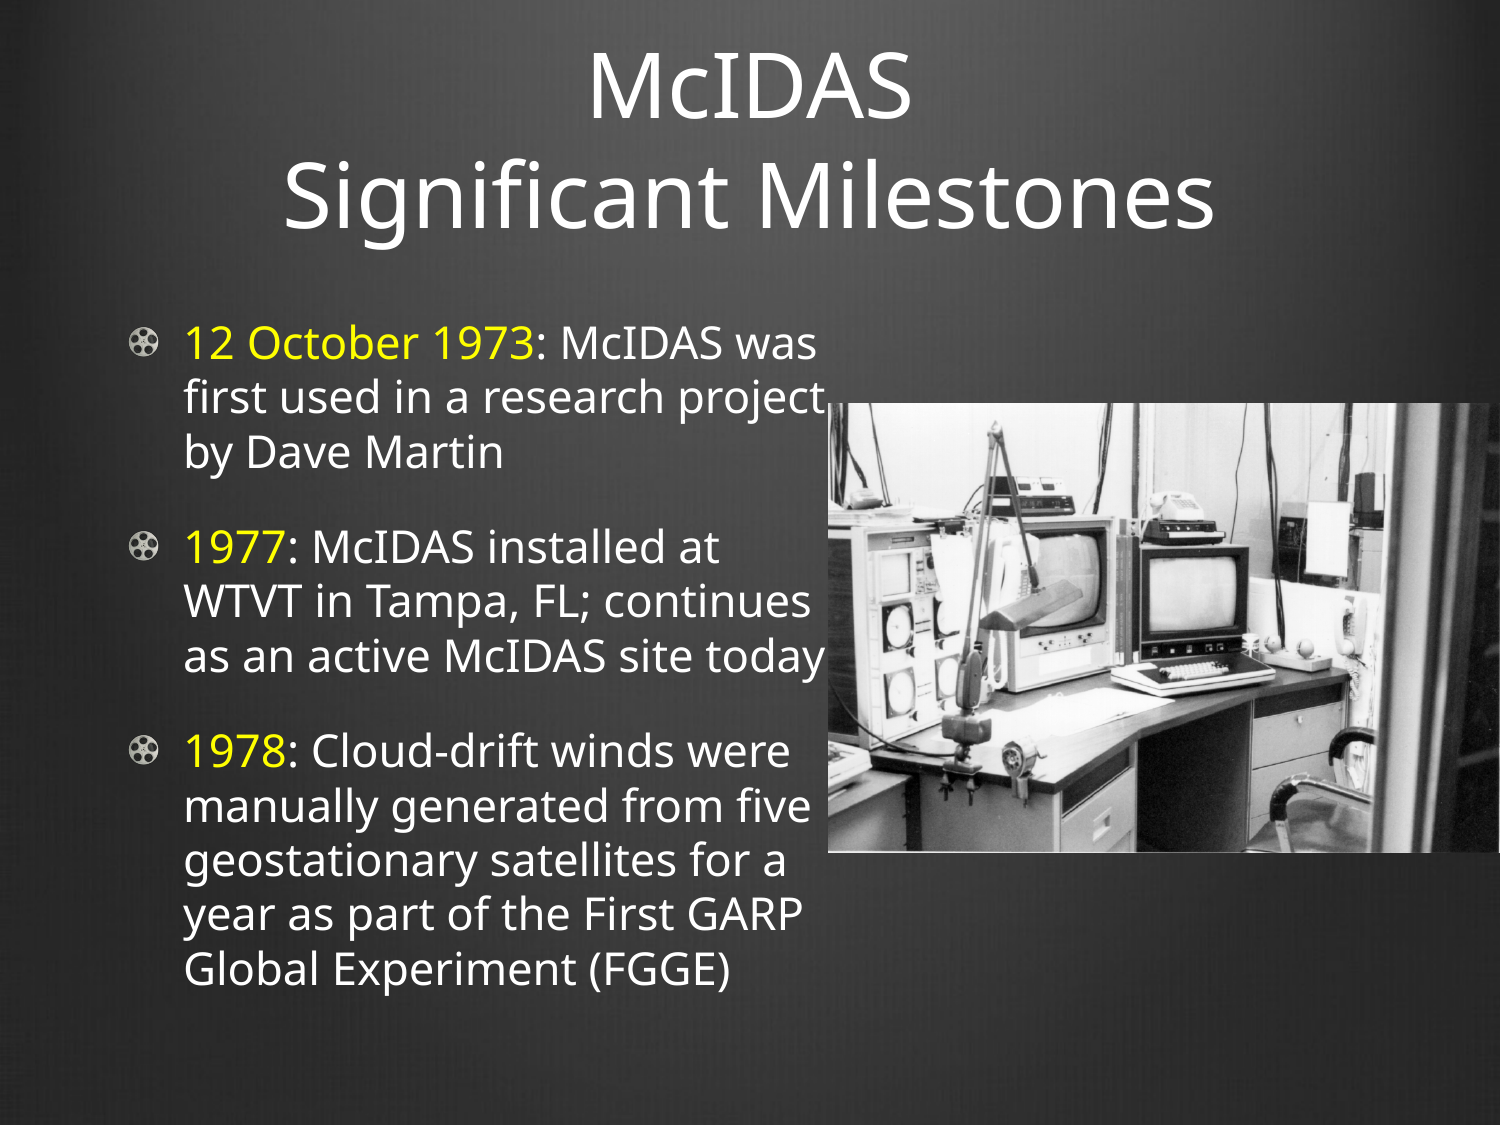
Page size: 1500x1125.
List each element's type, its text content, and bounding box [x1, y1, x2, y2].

title McIDAS Significant Milestones [112, 19, 1388, 255]
picture [127, 733, 160, 766]
picture [127, 325, 160, 358]
picture [127, 529, 160, 562]
picture [828, 403, 1500, 853]
list 12 October 1973: McIDAS was first used in a research project by Dave Martin 1977: McIDAS installed at WTVT in Tampa, FL; continues as an active McIDAS site today 1978: Cloud-drift winds were manually generated from five geostationary satellites for a year as part of the First GARP Global Experiment (FGGE) [112, 306, 842, 1017]
